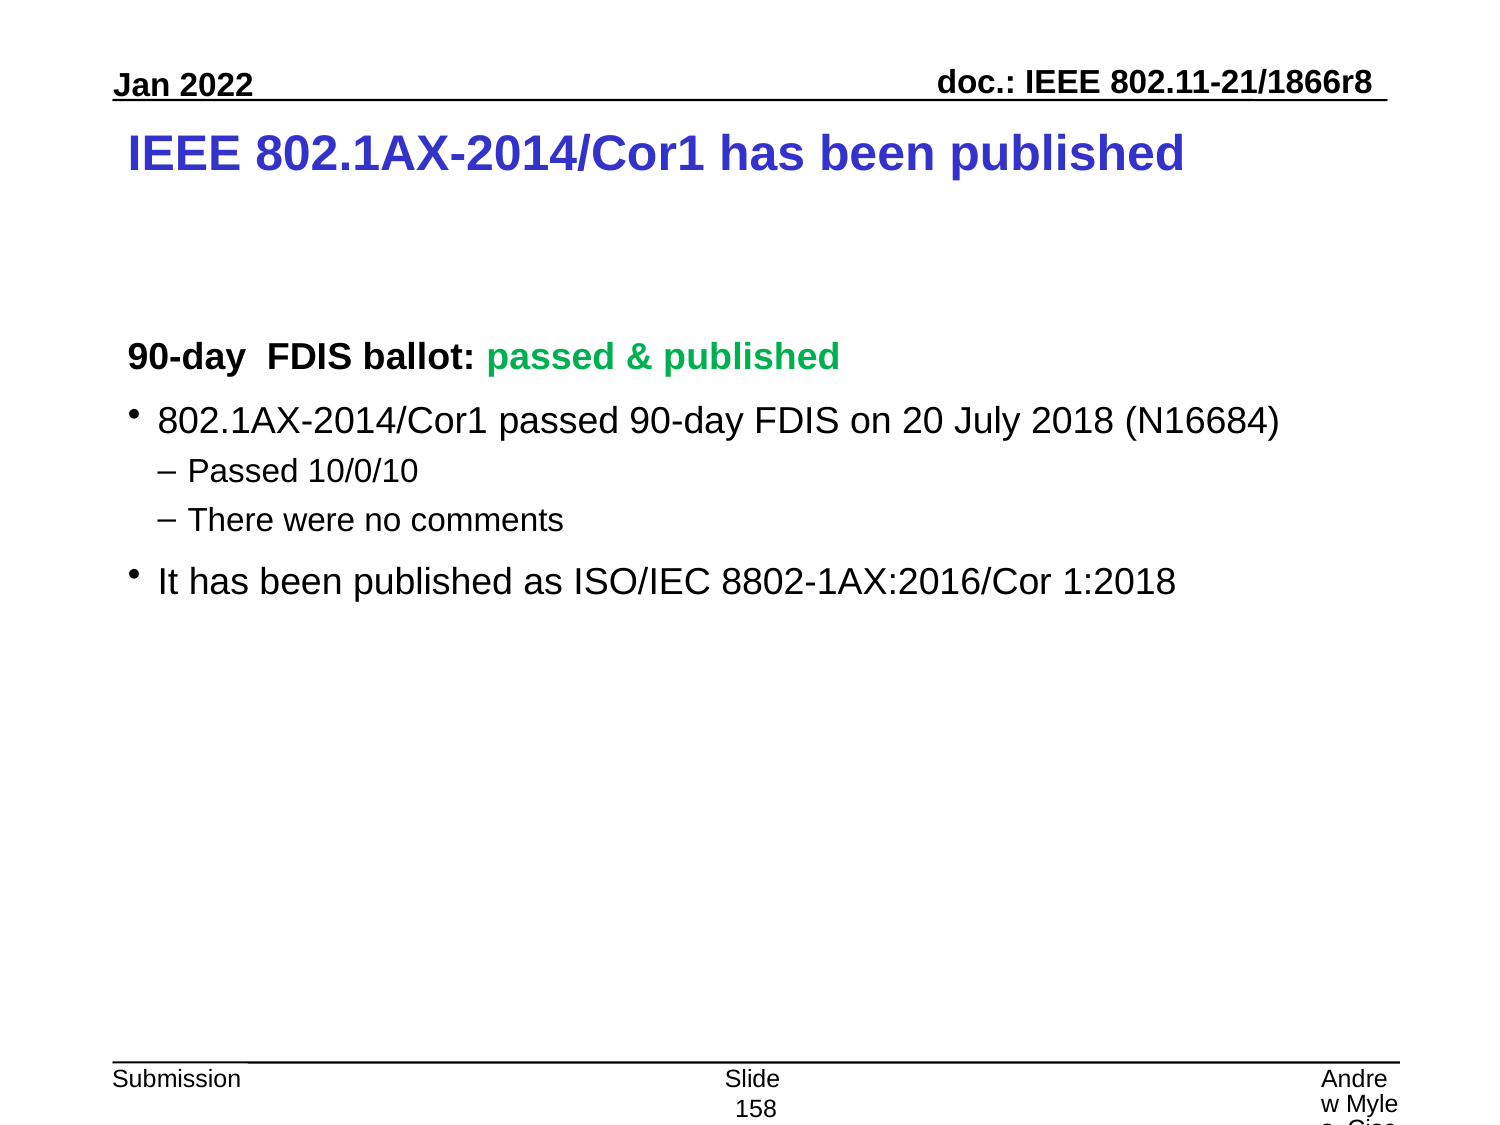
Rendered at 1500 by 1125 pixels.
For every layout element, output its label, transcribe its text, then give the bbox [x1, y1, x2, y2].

slide_number Slide 158 [709, 1061, 803, 1093]
title IEEE 802.1AX-2014/Cor1 has been published [112, 112, 1388, 288]
footer Andrew Myles, Cisco [1320, 1061, 1402, 1093]
list 90-day FDIS ballot: passed & published 802.1AX-2014/Cor1 passed 90-day FDIS on 20 July 2018 (N16684) Passed 10/0/10 There were no comments It has been published as ISO/IEC 8802-1AX:2016/Cor 1:2018 [112, 324, 1388, 1000]
